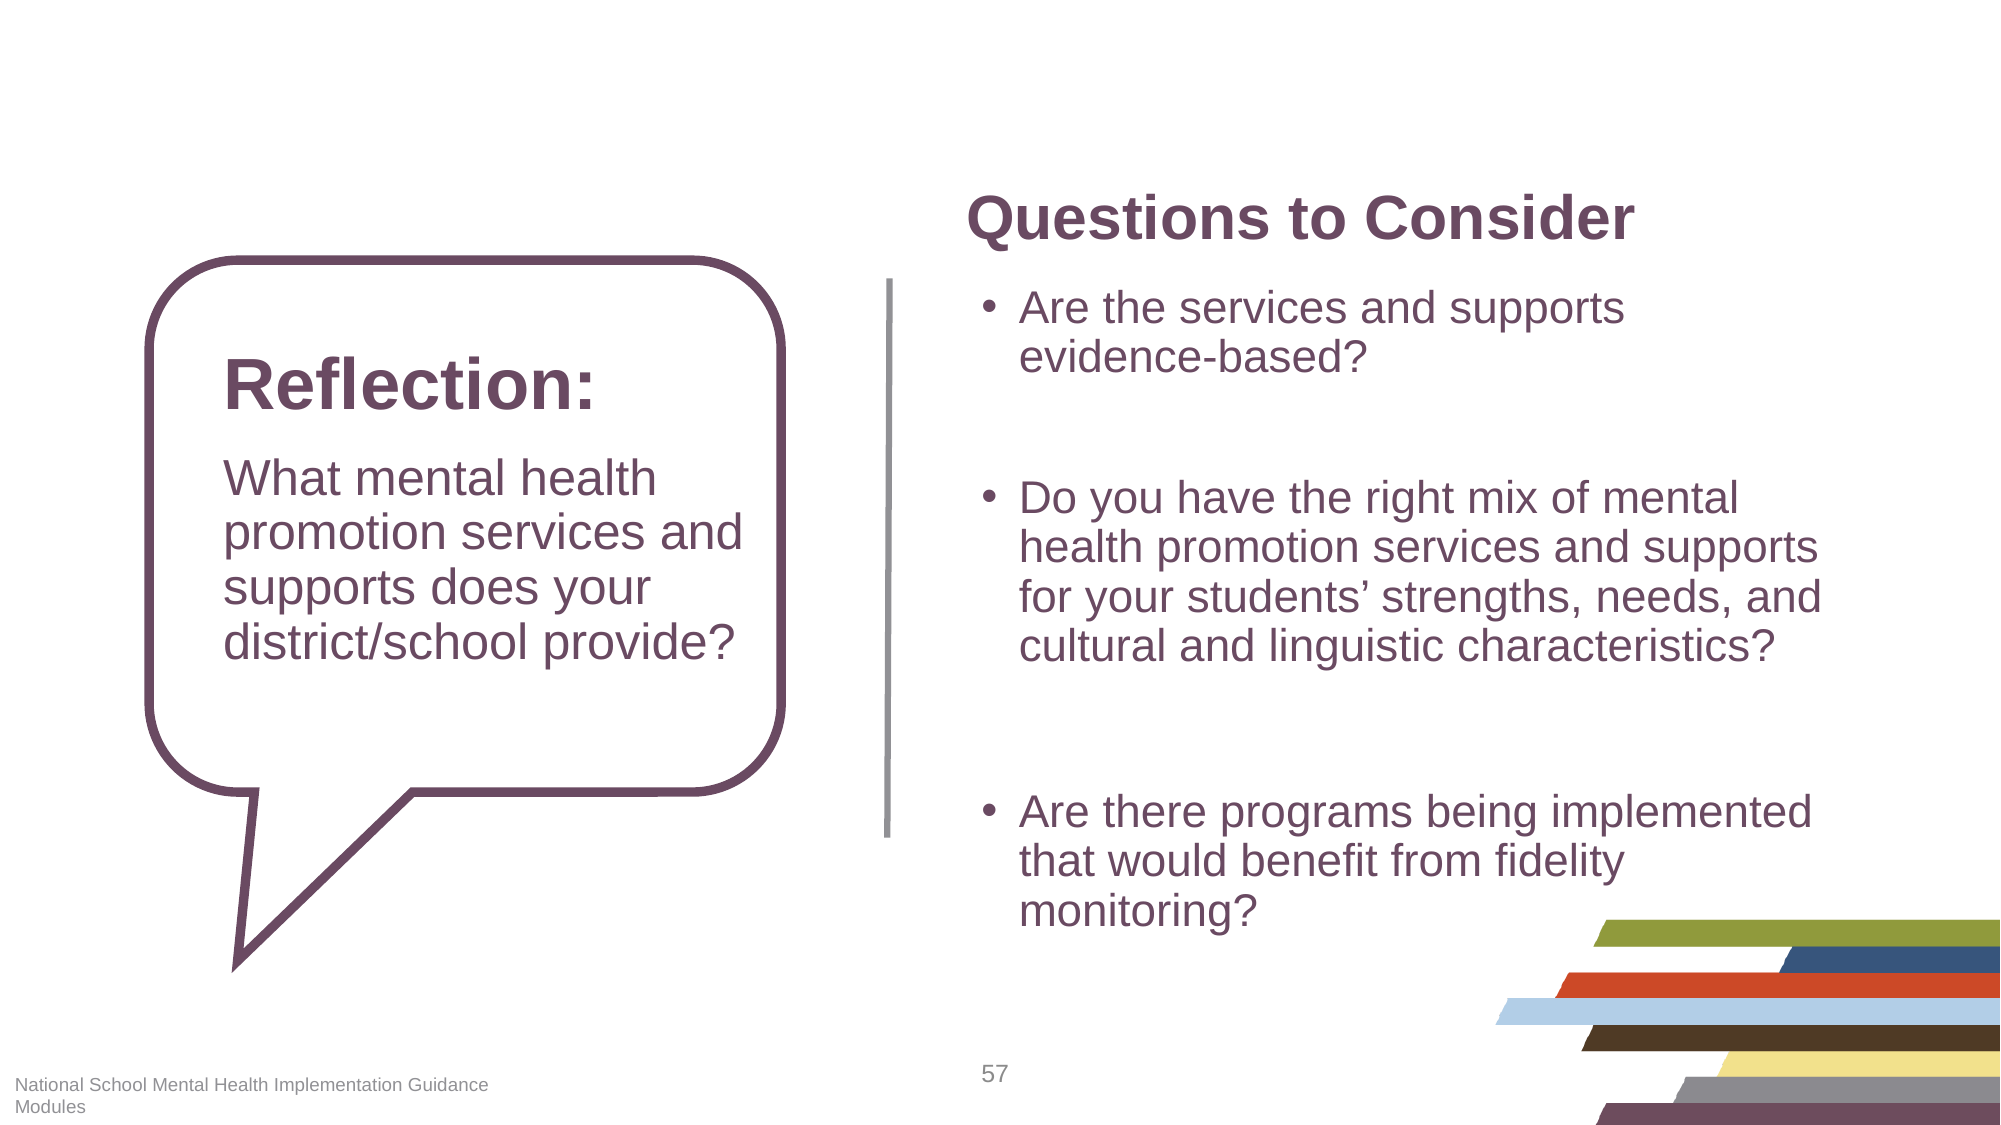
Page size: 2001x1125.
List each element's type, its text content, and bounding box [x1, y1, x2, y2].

picture [1469, 847, 2000, 1125]
title Questions to Consider [951, 162, 2000, 261]
text_box National School Mental Health Implementation Guidance Modules [0, 1065, 572, 1125]
list Are the services and supports evidence-based? Do you have the right mix of mental health promotion services and supports for your students’ strengths, needs, and cultural and linguistic characteristics? Are there programs being implemented that would benefit from fidelity monitoring? [966, 276, 1843, 963]
text_box [148, 259, 783, 964]
